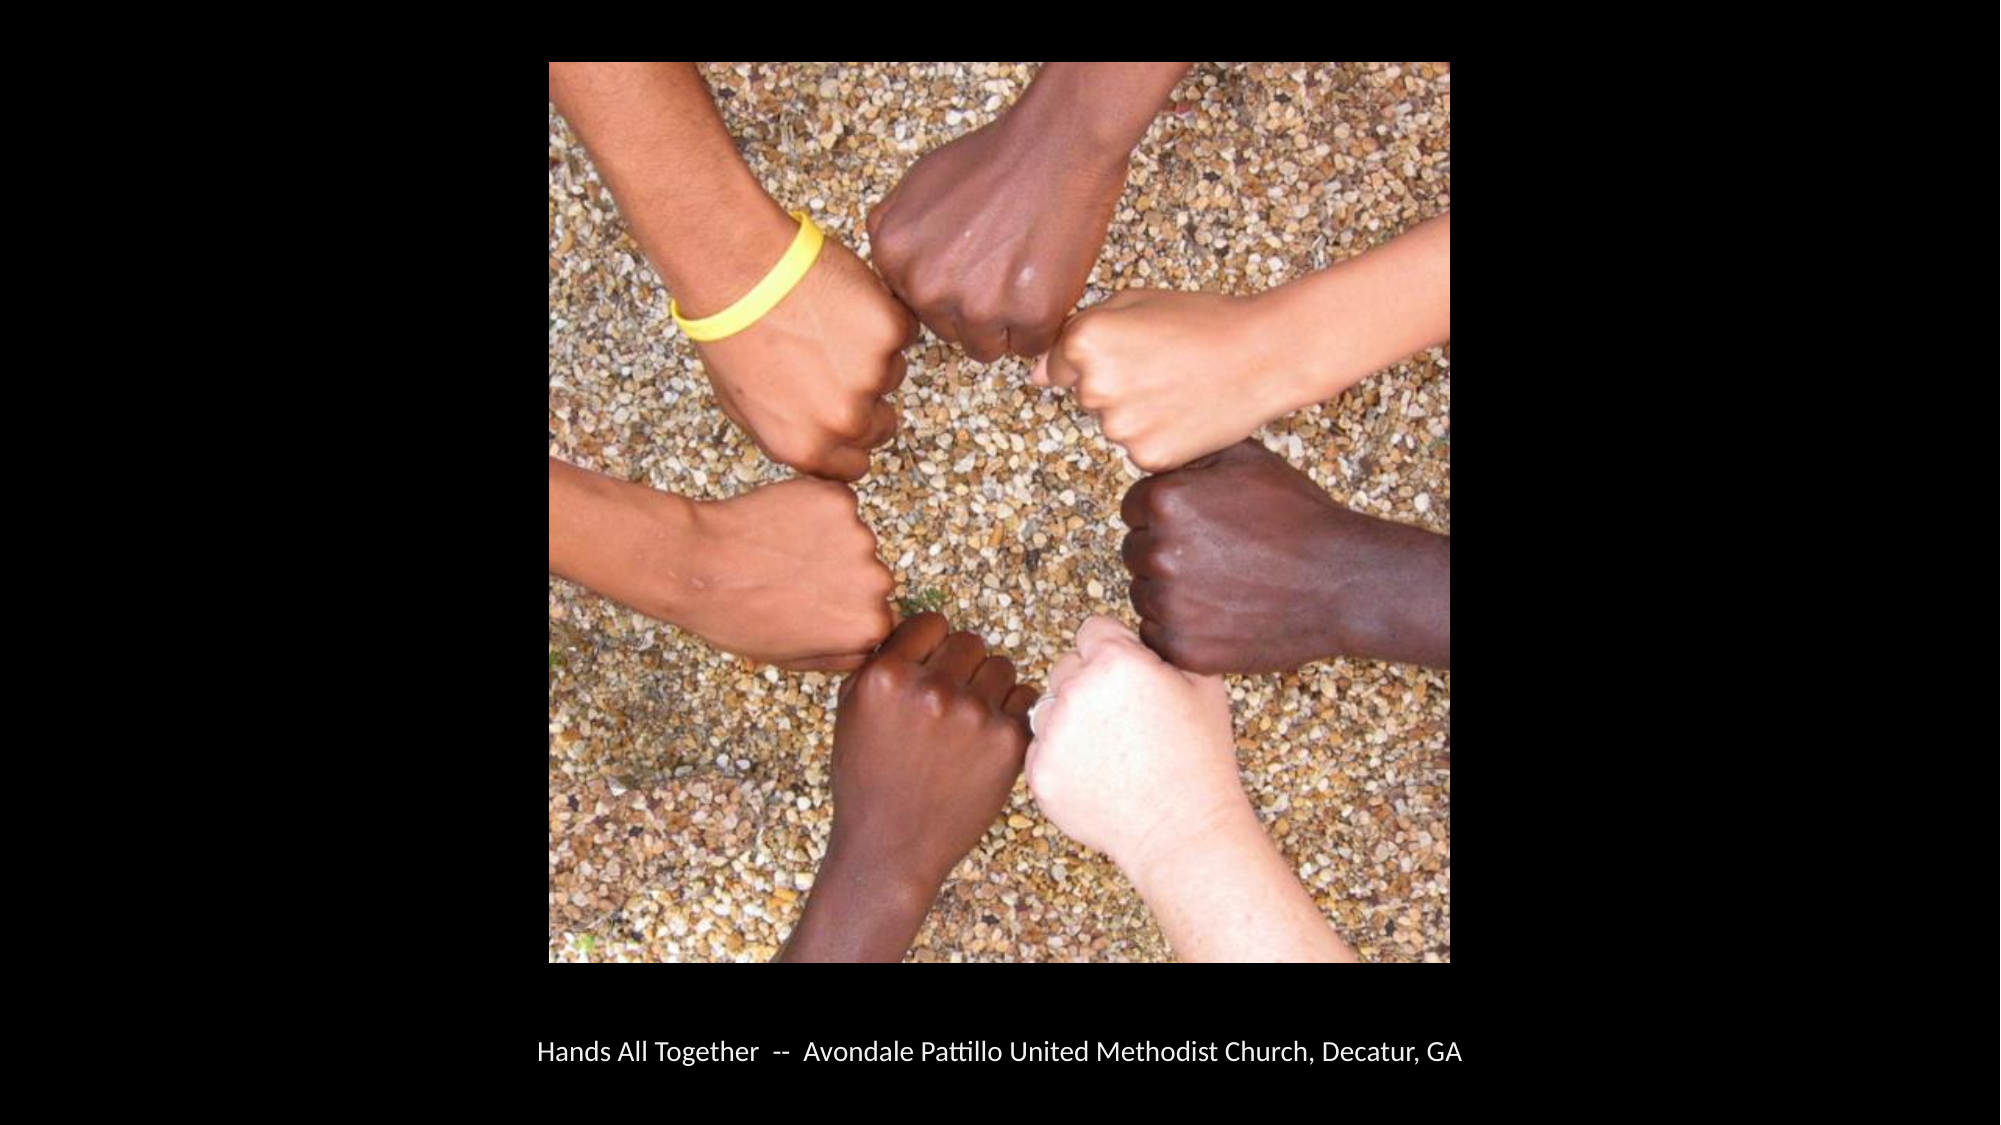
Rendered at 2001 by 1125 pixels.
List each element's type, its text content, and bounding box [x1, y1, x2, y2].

text_box Hands All Together -- Avondale Pattillo United Methodist Church, Decatur, GA [99, 1024, 1901, 1075]
picture [549, 62, 1451, 963]
